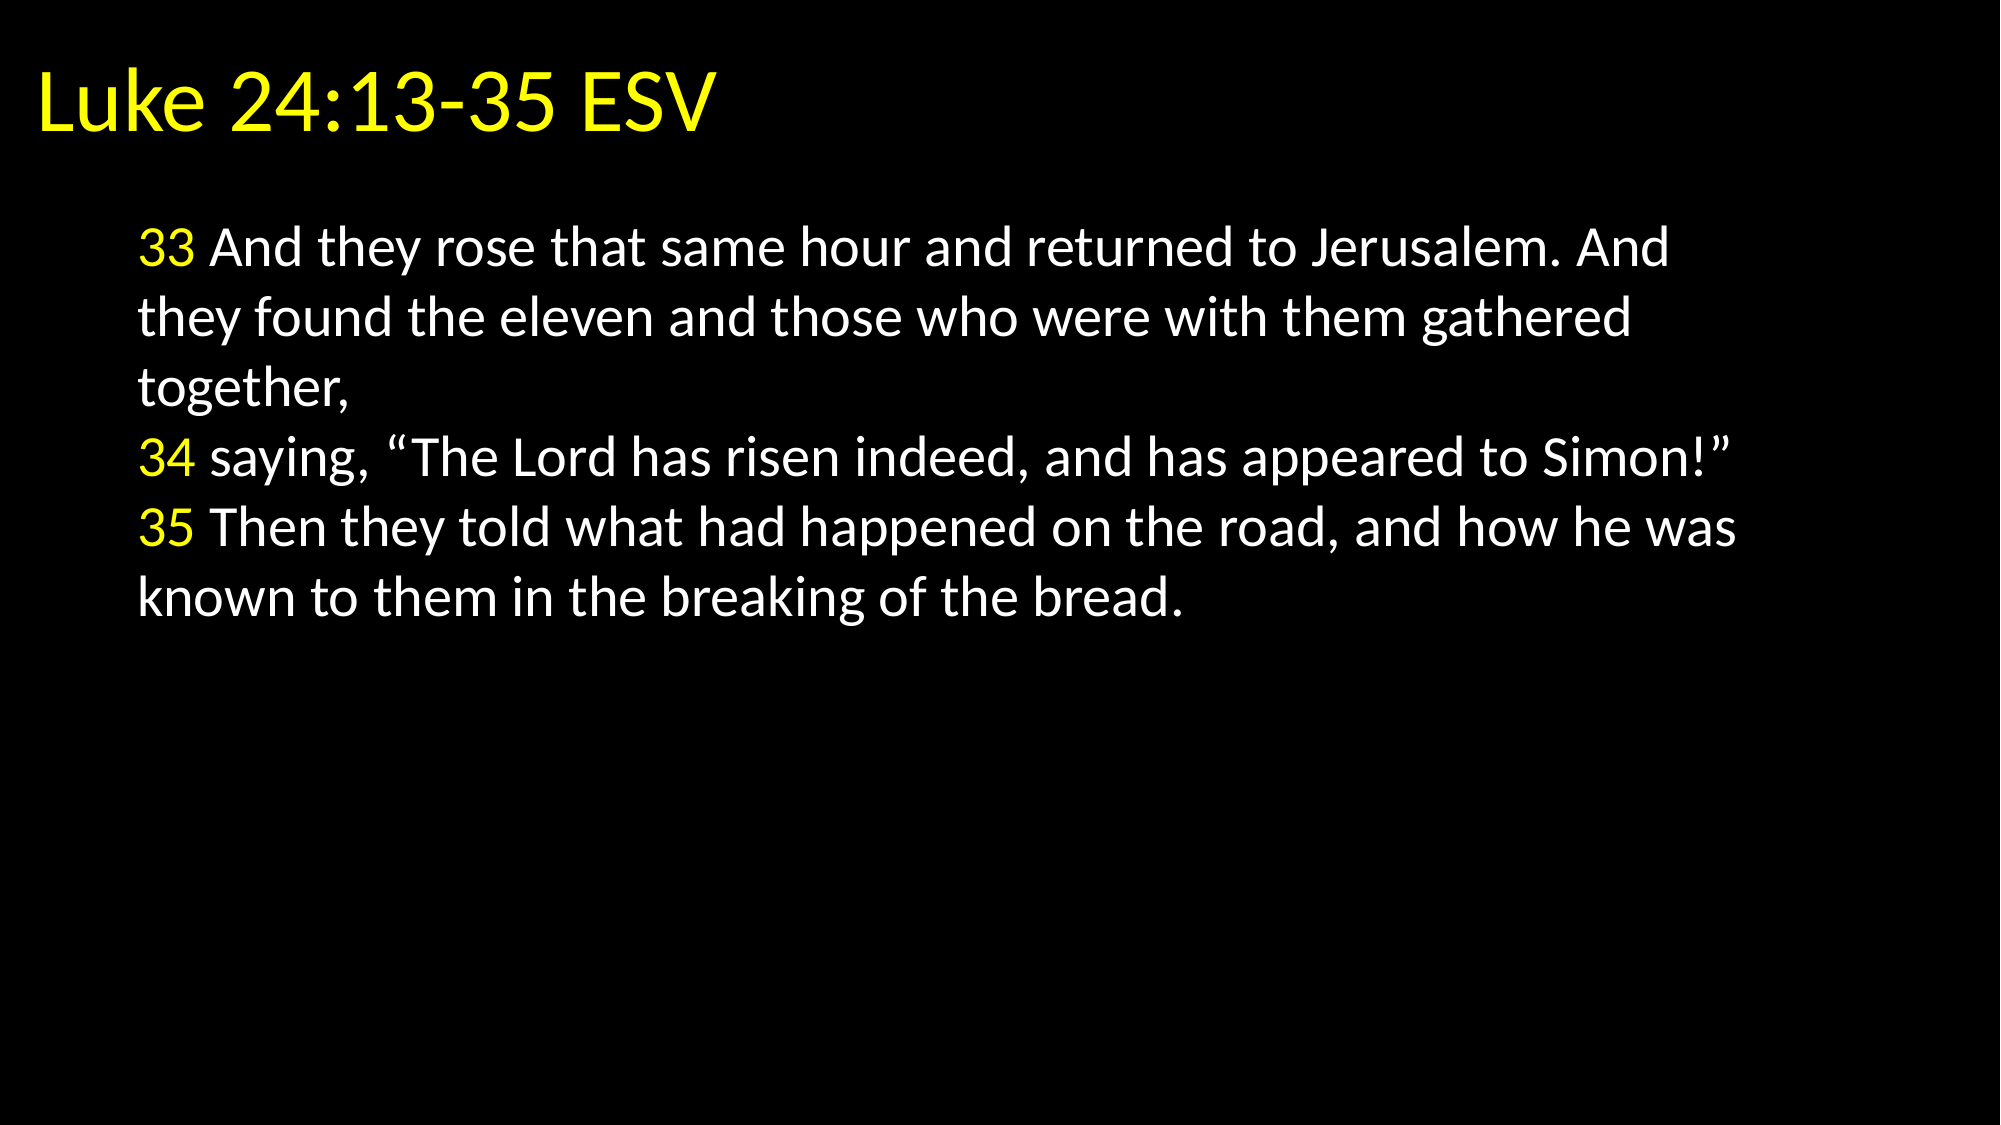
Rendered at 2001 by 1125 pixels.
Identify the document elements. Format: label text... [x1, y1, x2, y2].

text_box Luke 24:13-35 ESV [21, 32, 734, 157]
text_box 33 And they rose that same hour and returned to Jerusalem. And they found the eleven and those who were with them gathered together, 34 saying, “The Lord has risen indeed, and has appeared to Simon!” 35 Then they told what had happened on the road, and how he was known to them in the breaking of the bread. [122, 200, 1798, 636]
